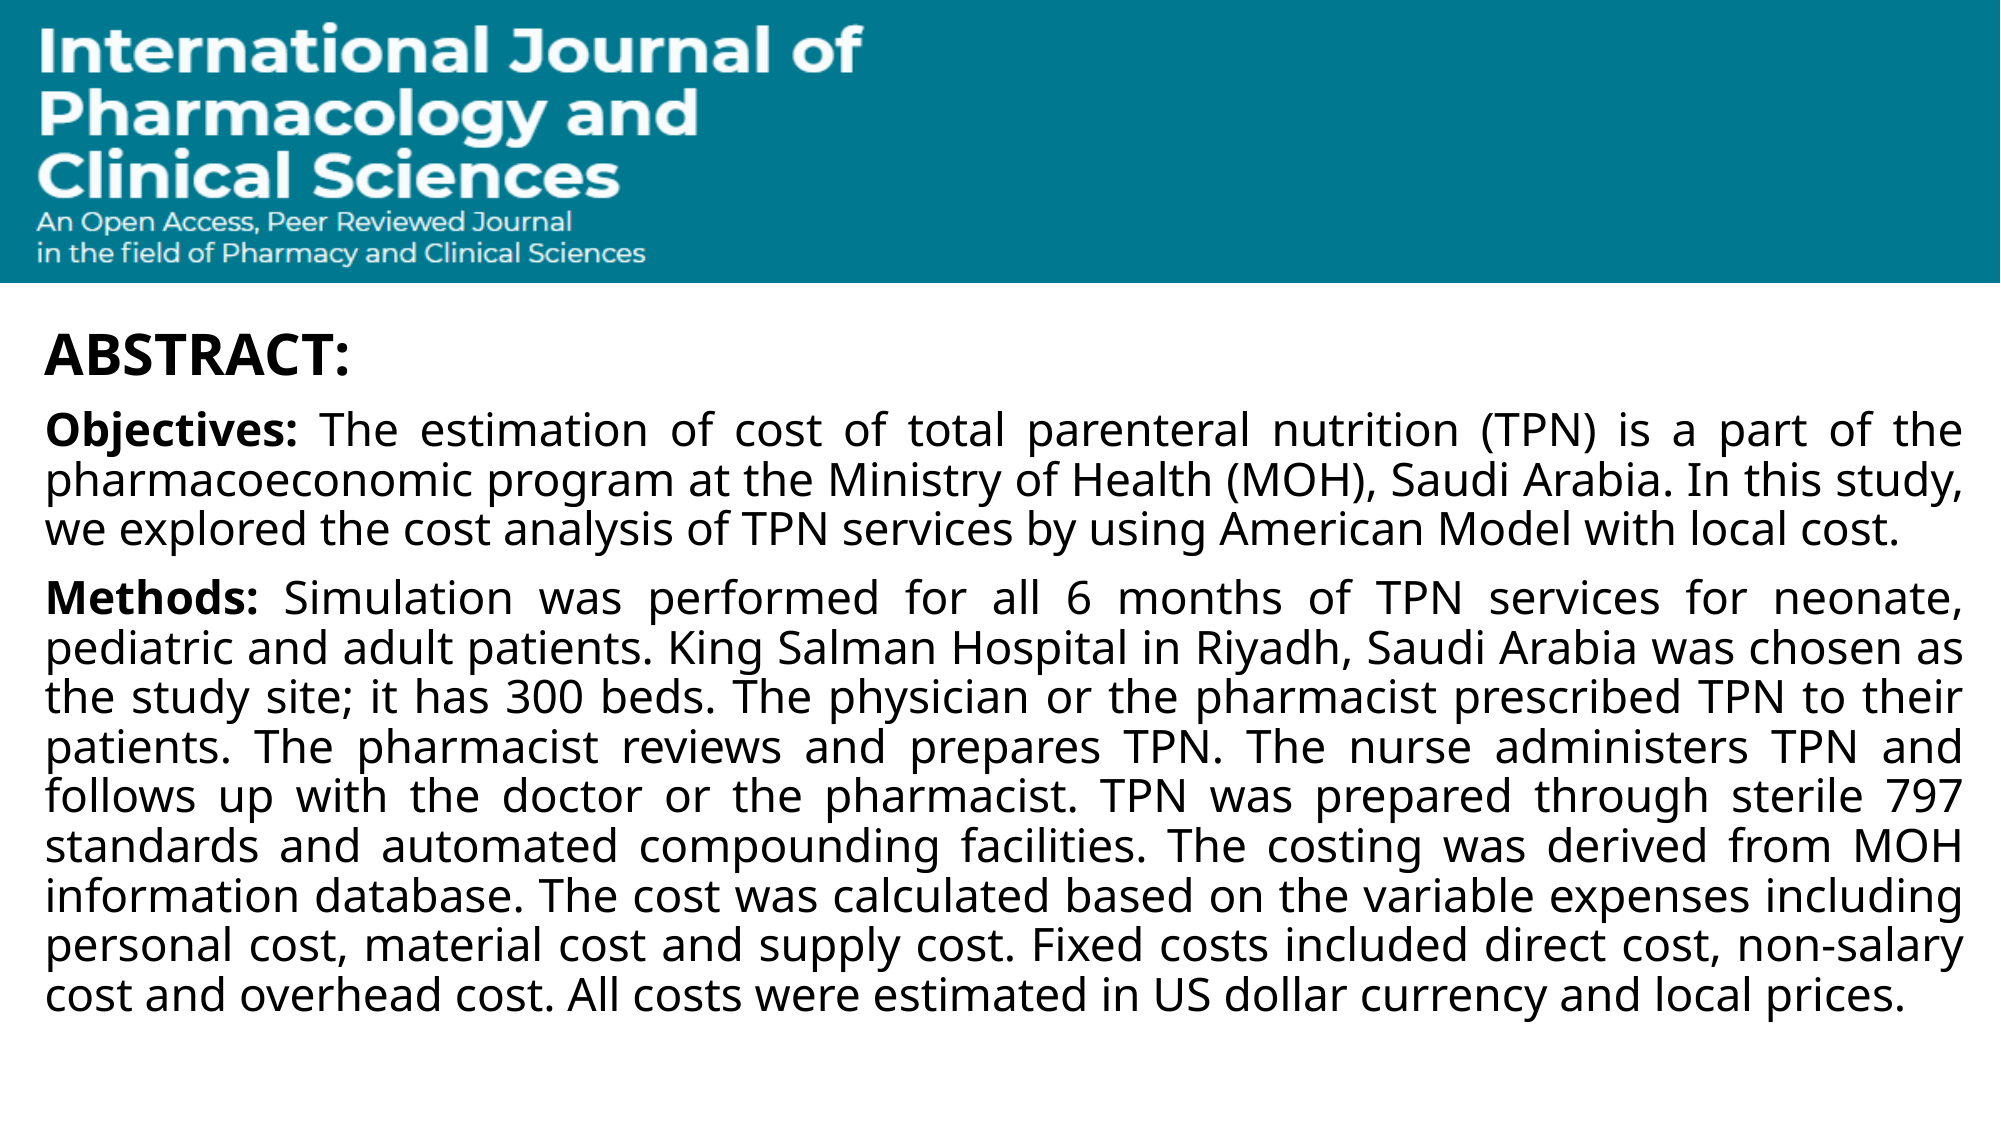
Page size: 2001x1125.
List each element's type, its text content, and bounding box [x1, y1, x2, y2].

subtitle ABSTRACT: Objectives: The estimation of cost of total parenteral nutrition (TPN) is a part of the pharmacoeconomic program at the Ministry of Health (MOH), Saudi Arabia. In this study, we explored the cost analysis of TPN services by using American Model with local cost. Methods: Simulation was performed for all 6 months of TPN services for neonate, pediatric and adult patients. King Salman Hospital in Riyadh, Saudi Arabia was chosen as the study site; it has 300 beds. The physician or the pharmacist prescribed TPN to their patients. The pharmacist reviews and prepares TPN. The nurse administers TPN and follows up with the doctor or the pharmacist. TPN was prepared through sterile 797 standards and automated compounding facilities. The costing was derived from MOH information database. The cost was calculated based on the variable expenses including personal cost, material cost and supply cost. Fixed costs included direct cost, non-salary cost and overhead cost. All costs were estimated in US dollar currency and local prices. [29, 318, 1980, 1125]
picture [0, 0, 2000, 283]
